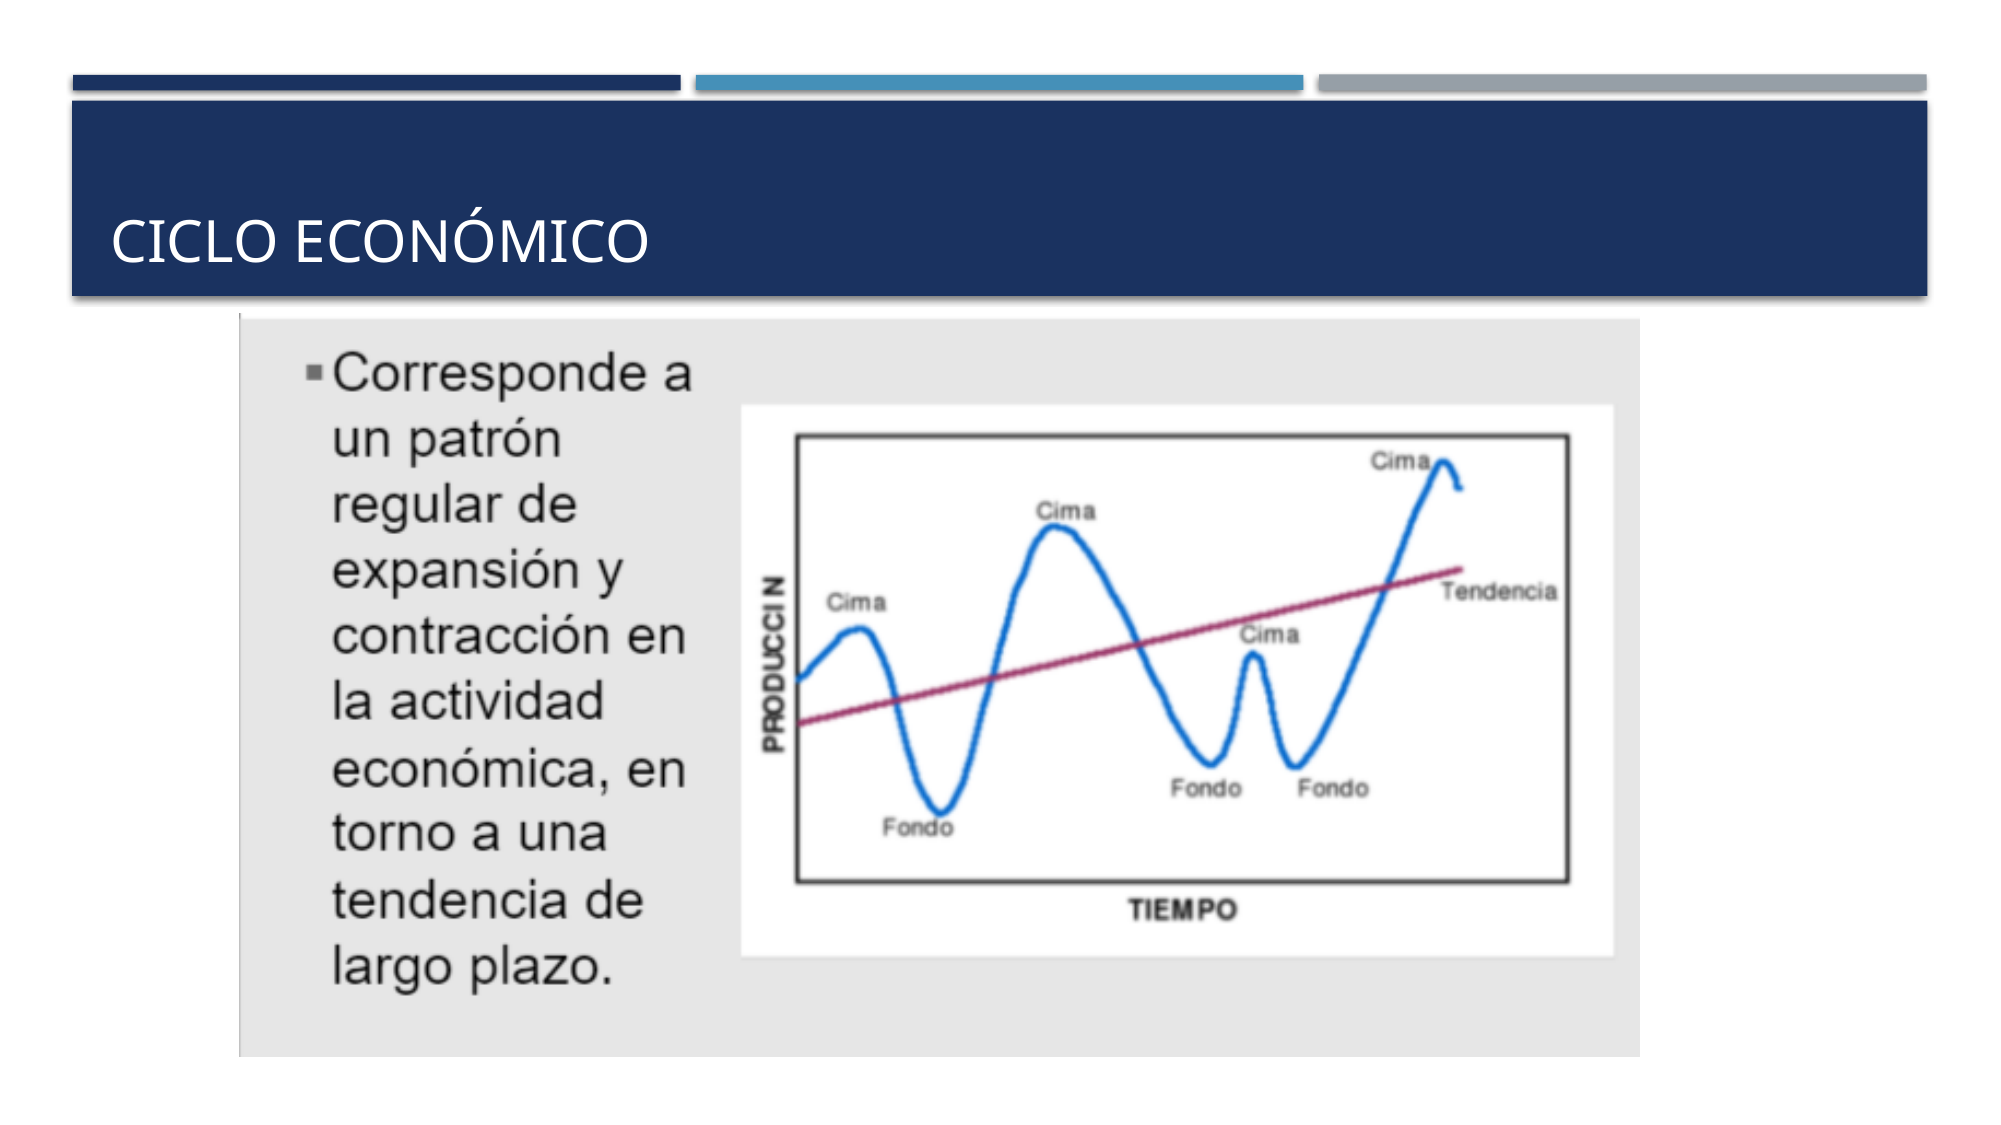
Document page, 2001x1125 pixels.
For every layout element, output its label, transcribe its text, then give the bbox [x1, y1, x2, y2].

title Ciclo económico [95, 115, 1905, 282]
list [238, 313, 1640, 1057]
